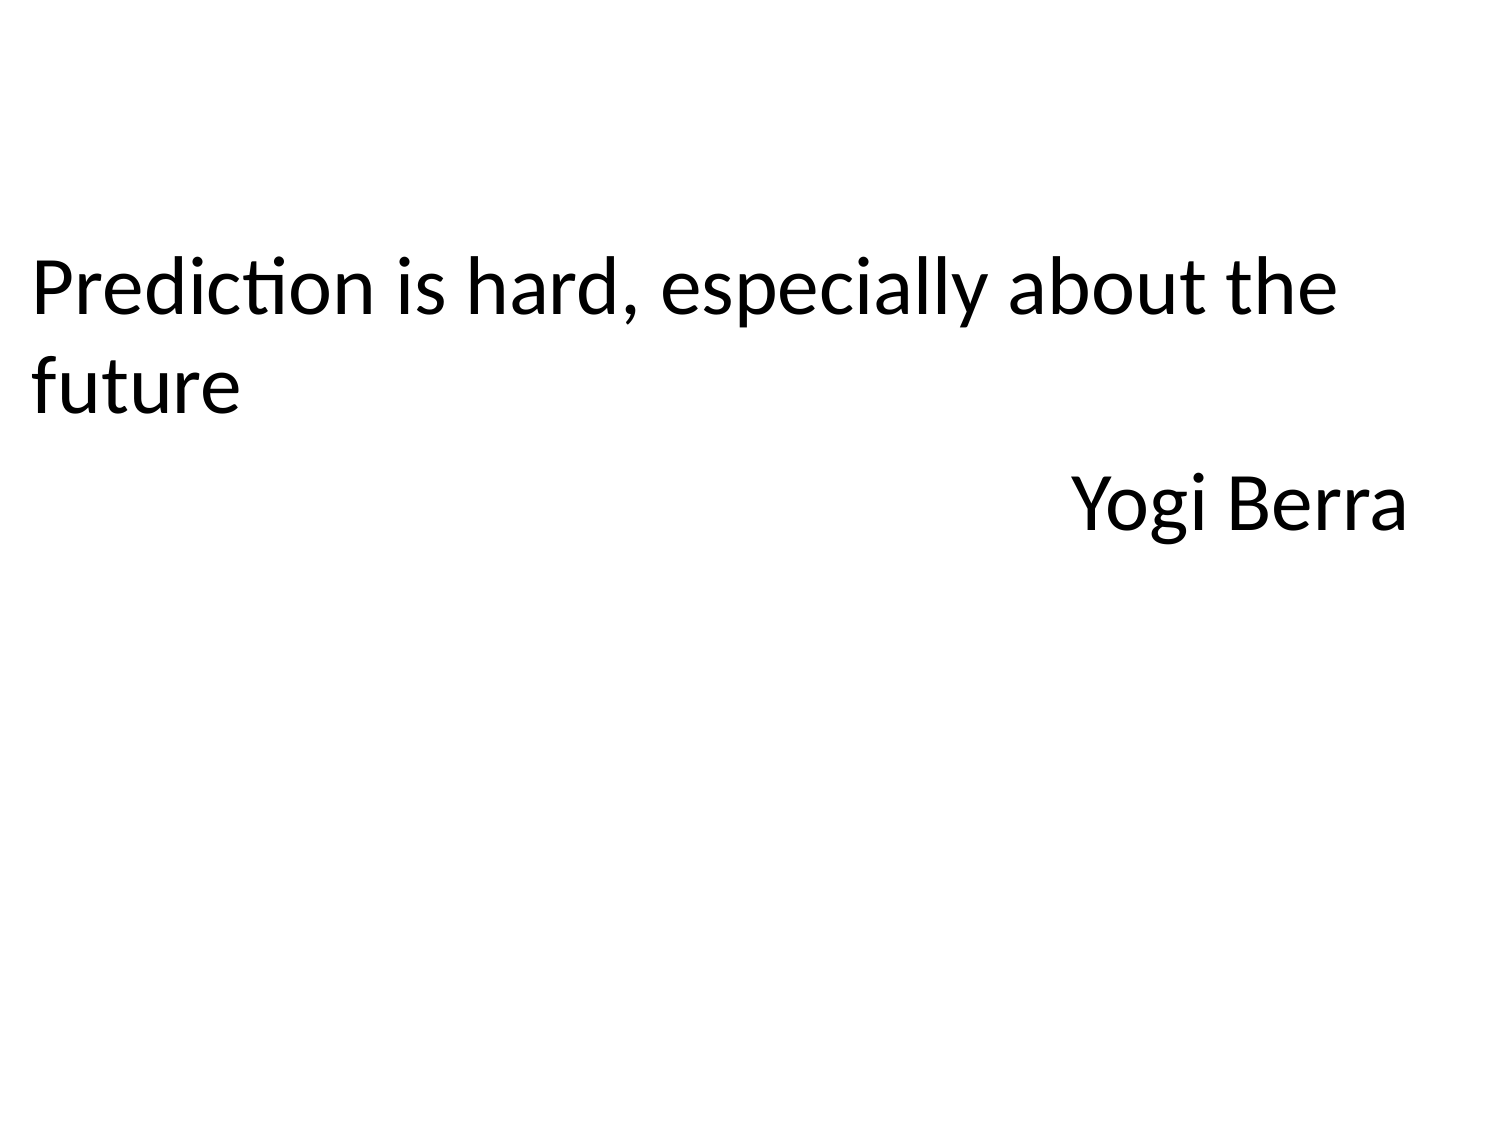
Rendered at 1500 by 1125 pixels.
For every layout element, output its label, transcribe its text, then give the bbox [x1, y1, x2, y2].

list Prediction is hard, especially about the future Yogi Berra [16, 223, 1425, 1005]
